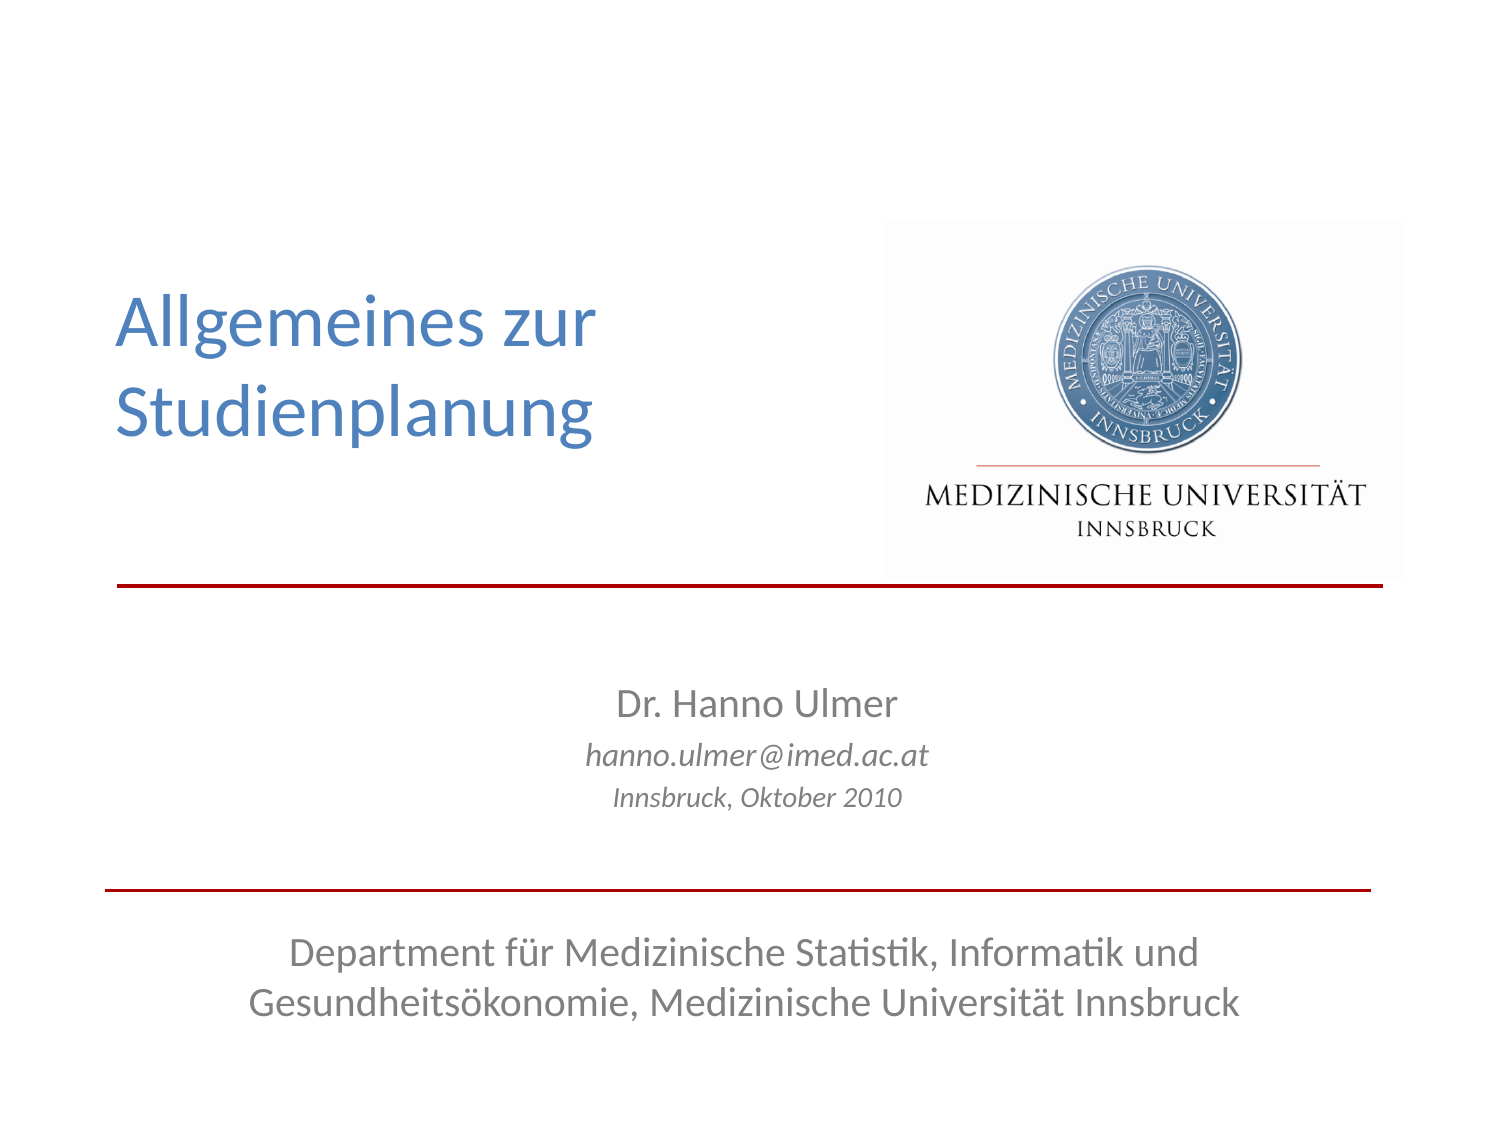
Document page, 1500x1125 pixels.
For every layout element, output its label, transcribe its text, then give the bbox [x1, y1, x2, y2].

picture [882, 222, 1406, 578]
title Allgemeines zur Studienplanung [100, 249, 1398, 598]
text_box Dr. Hanno Ulmer hanno.ulmer@imed.ac.at Innsbruck, Oktober 2010 [219, 668, 1295, 834]
text_box Department für Medizinische Statistik, Informatik und Gesundheitsökonomie, Medizinische Universität Innsbruck [219, 916, 1270, 1079]
